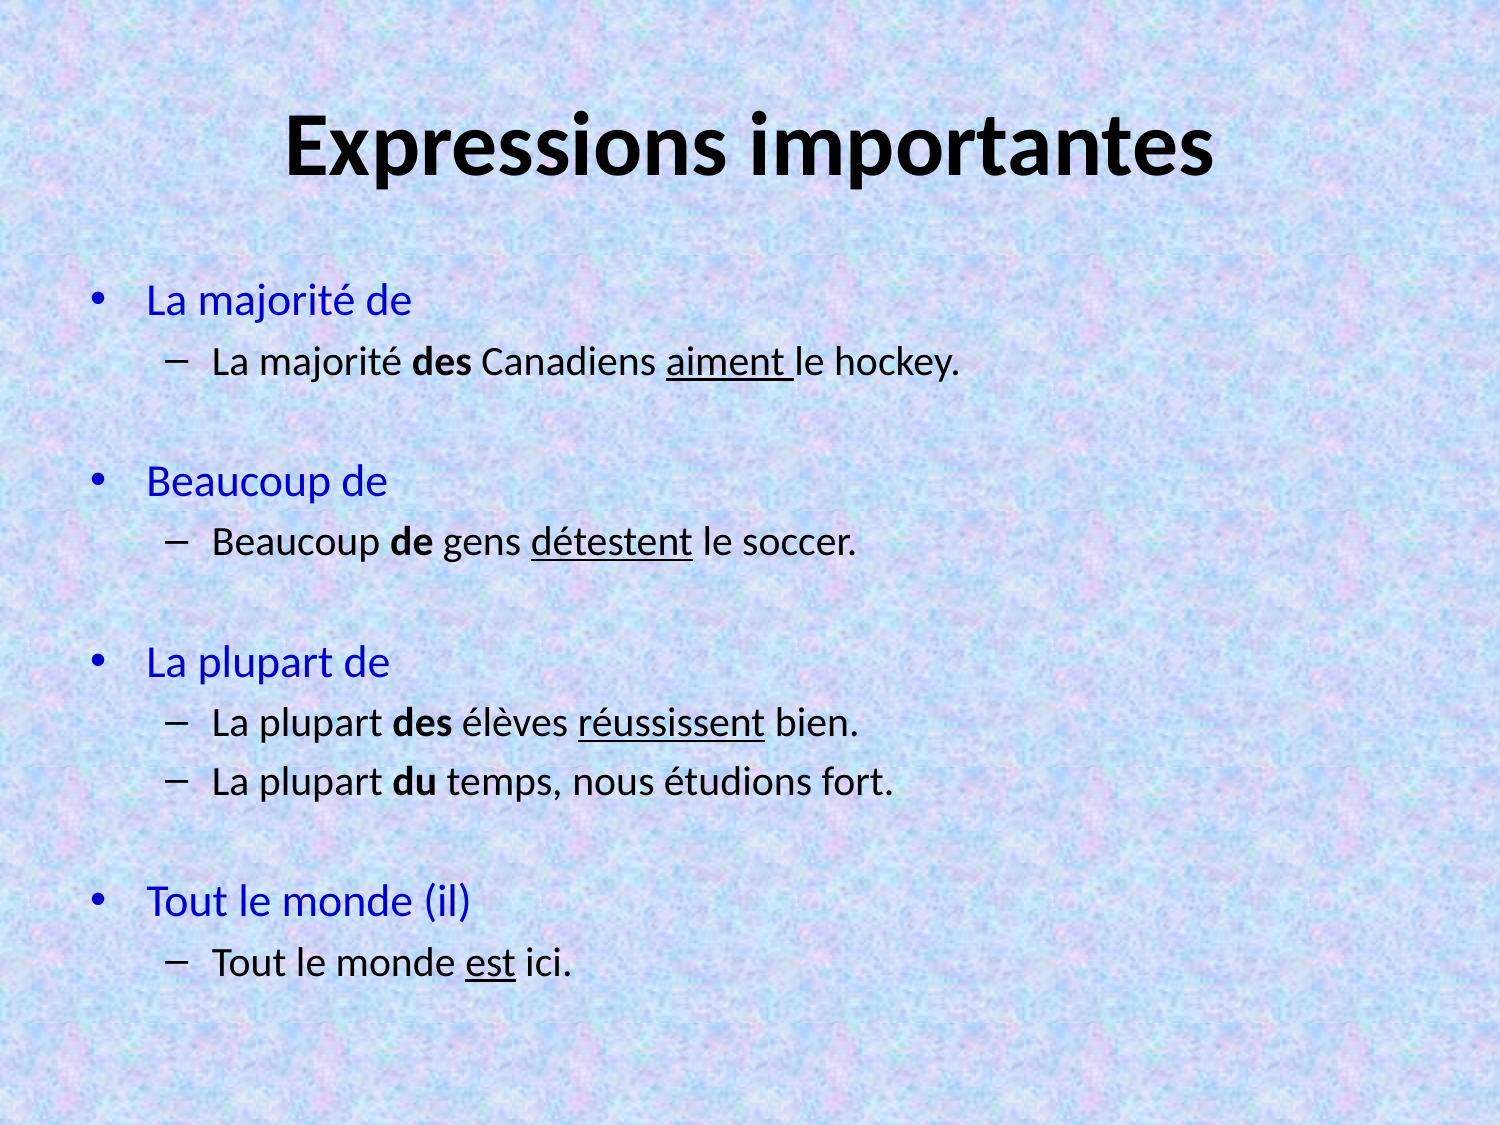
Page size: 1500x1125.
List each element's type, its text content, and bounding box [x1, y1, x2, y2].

list La majorité de La majorité des Canadiens aiment le hockey. Beaucoup de Beaucoup de gens détestent le soccer. La plupart de La plupart des élèves réussissent bien. La plupart du temps, nous étudions fort. Tout le monde (il) Tout le monde est ici. [75, 262, 1425, 1005]
picture [0, 0, 1500, 1125]
title Expressions importantes [75, 45, 1425, 233]
